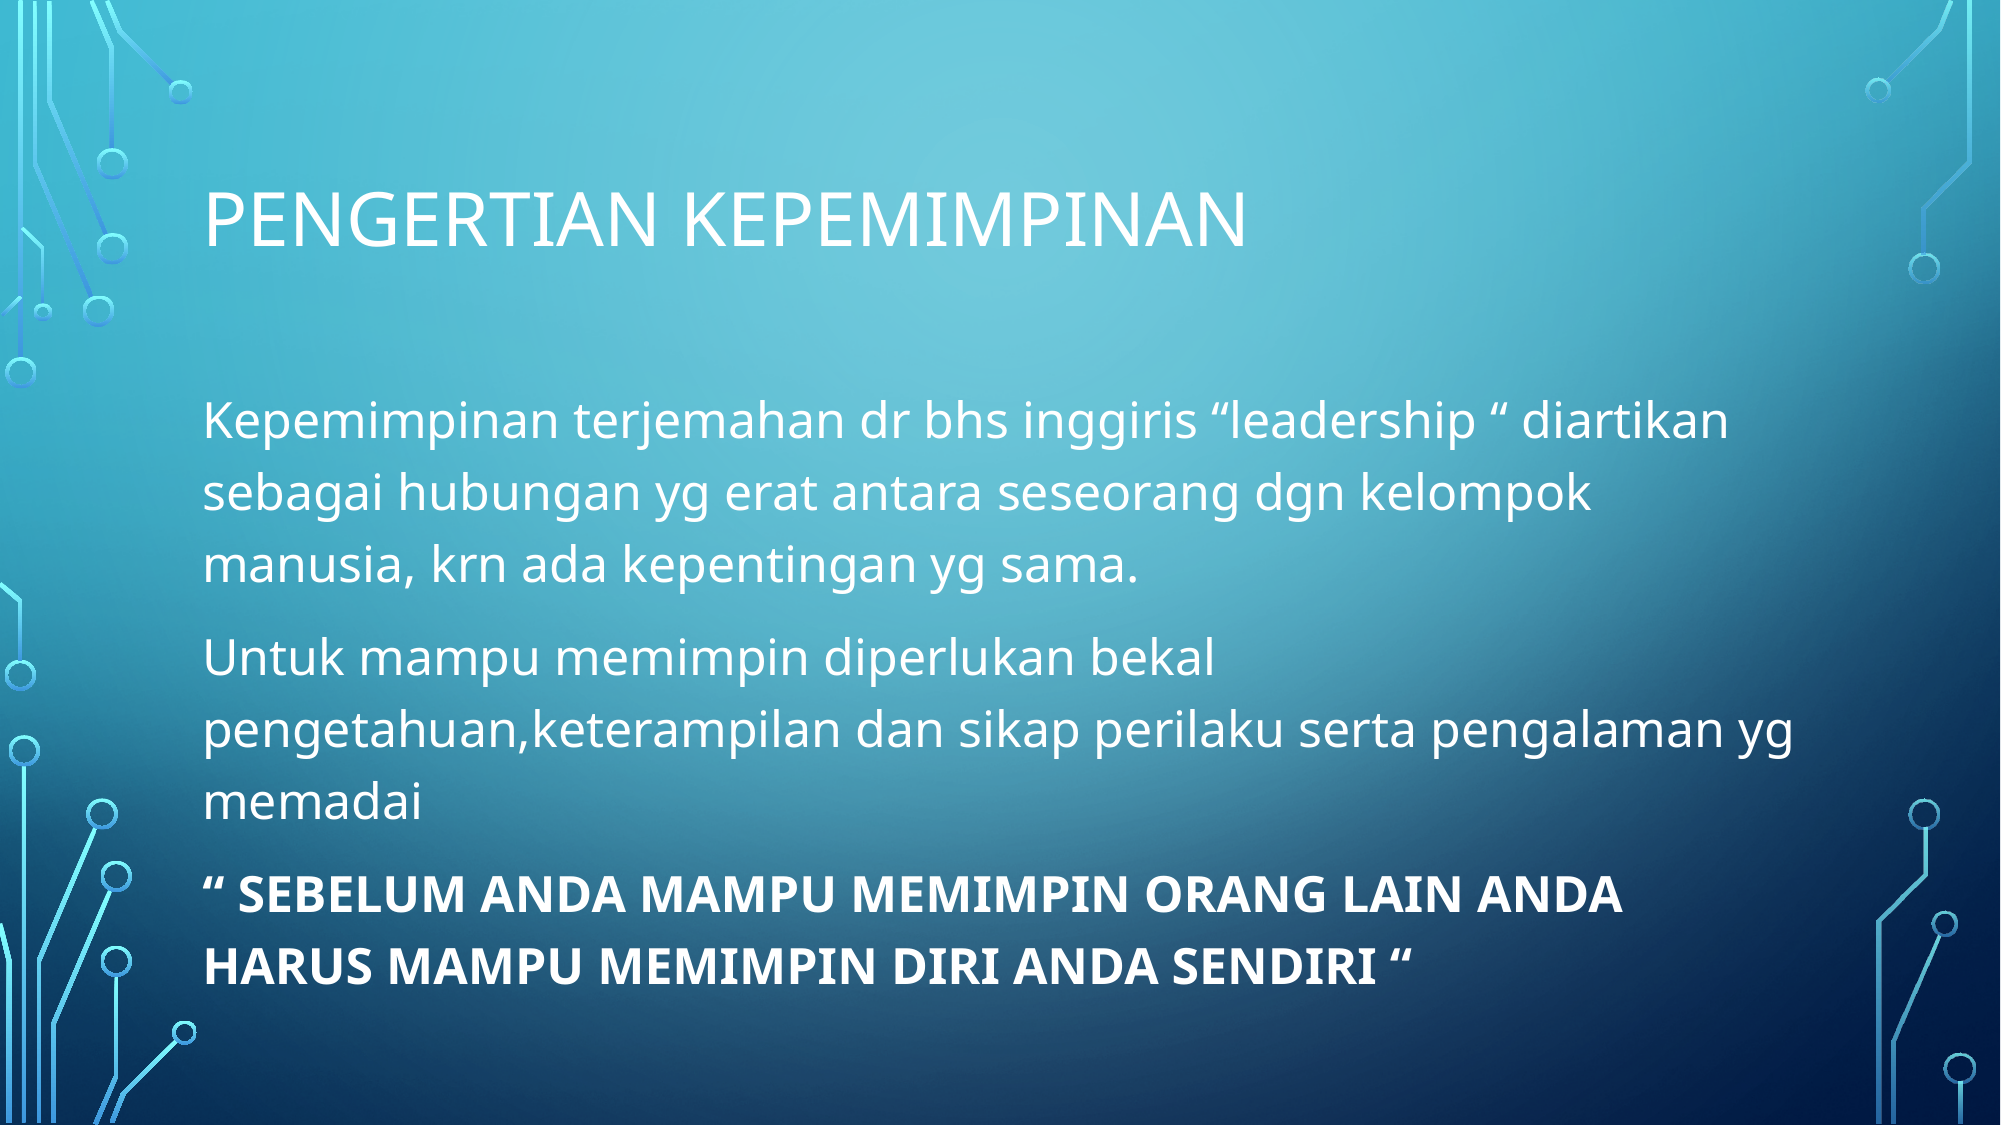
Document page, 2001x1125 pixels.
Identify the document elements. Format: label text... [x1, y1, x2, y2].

list Kepemimpinan terjemahan dr bhs inggiris “leadership “ diartikan sebagai hubungan yg erat antara seseorang dgn kelompok manusia, krn ada kepentingan yg sama. Untuk mampu memimpin diperlukan bekal pengetahuan,keterampilan dan sikap perilaku serta pengalaman yg memadai “ SEBELUM ANDA MAMPU MEMIMPIN ORANG LAIN ANDA HARUS MAMPU MEMIMPIN DIRI ANDA SENDIRI “ [187, 369, 1813, 950]
title Pengertian Kepemimpinan [187, 101, 1813, 344]
